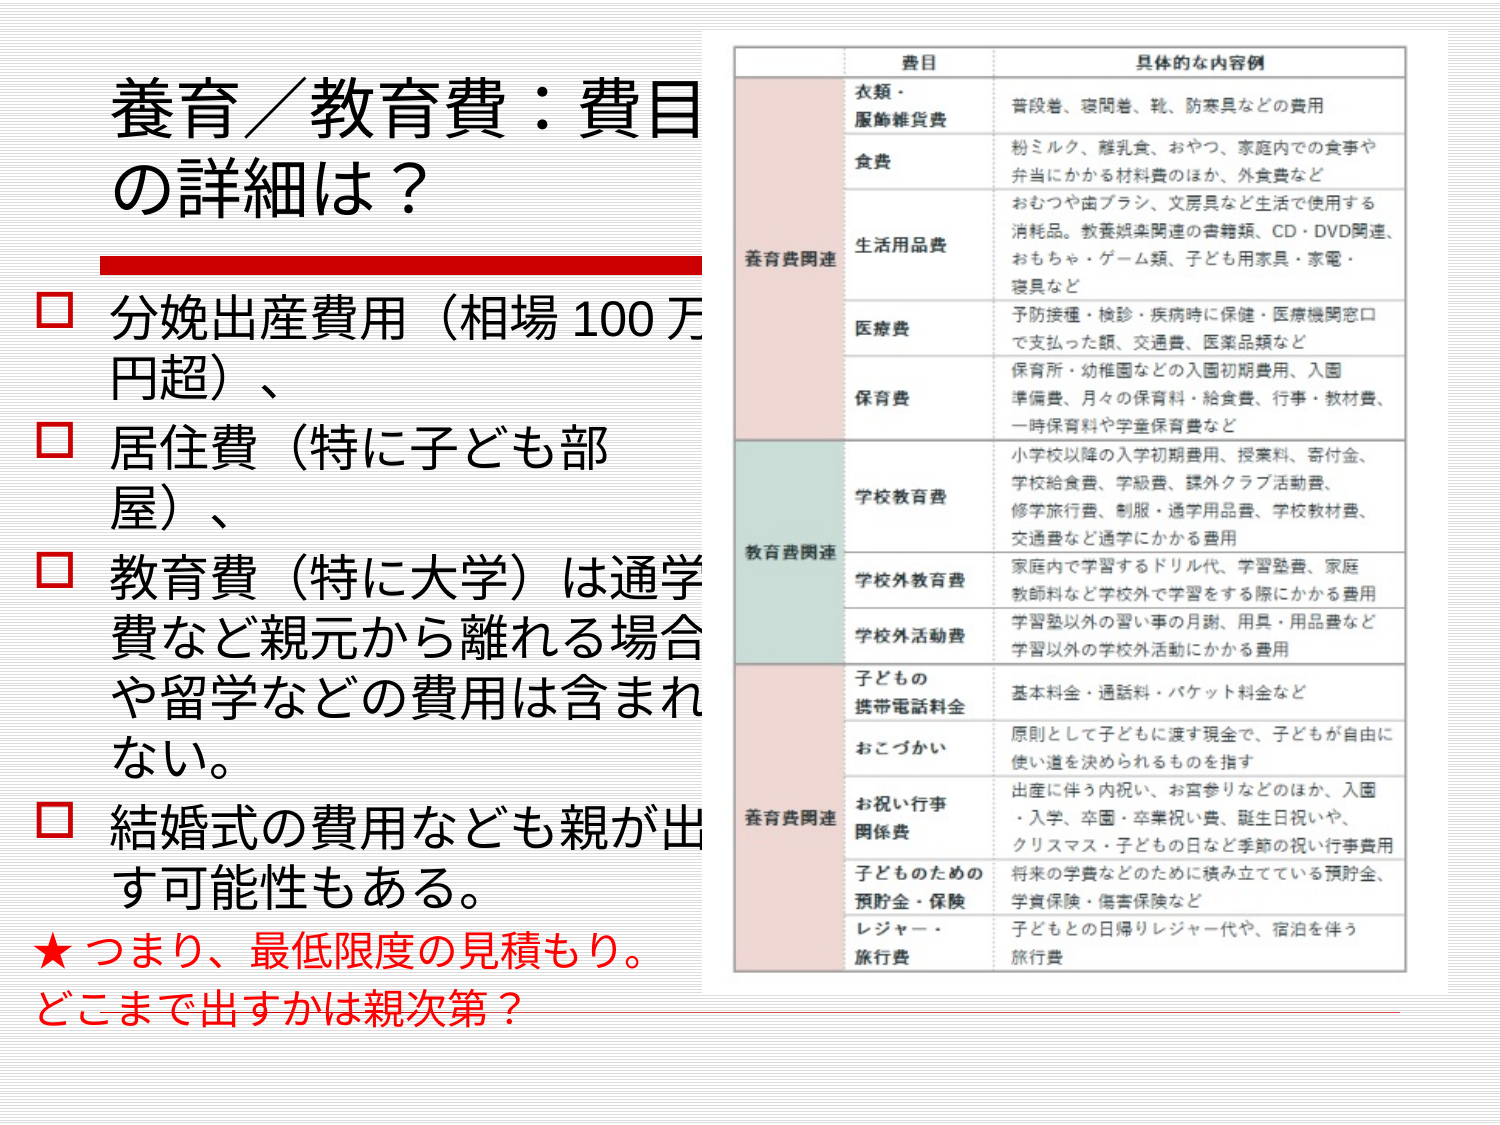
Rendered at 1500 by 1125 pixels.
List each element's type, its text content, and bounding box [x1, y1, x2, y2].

list 分娩出産費用（相場100万円超）、 居住費（特に子ども部屋）、 教育費（特に大学）は通学費など親元から離れる場合や留学などの費用は含まれない。 結婚式の費用なども親が出す可能性もある。 ★つまり、最低限度の見積もり。 どこまで出すかは親次第？ [17, 278, 697, 993]
title 養育／教育費：費目の詳細は？ [93, 49, 697, 244]
picture [702, 30, 1448, 993]
